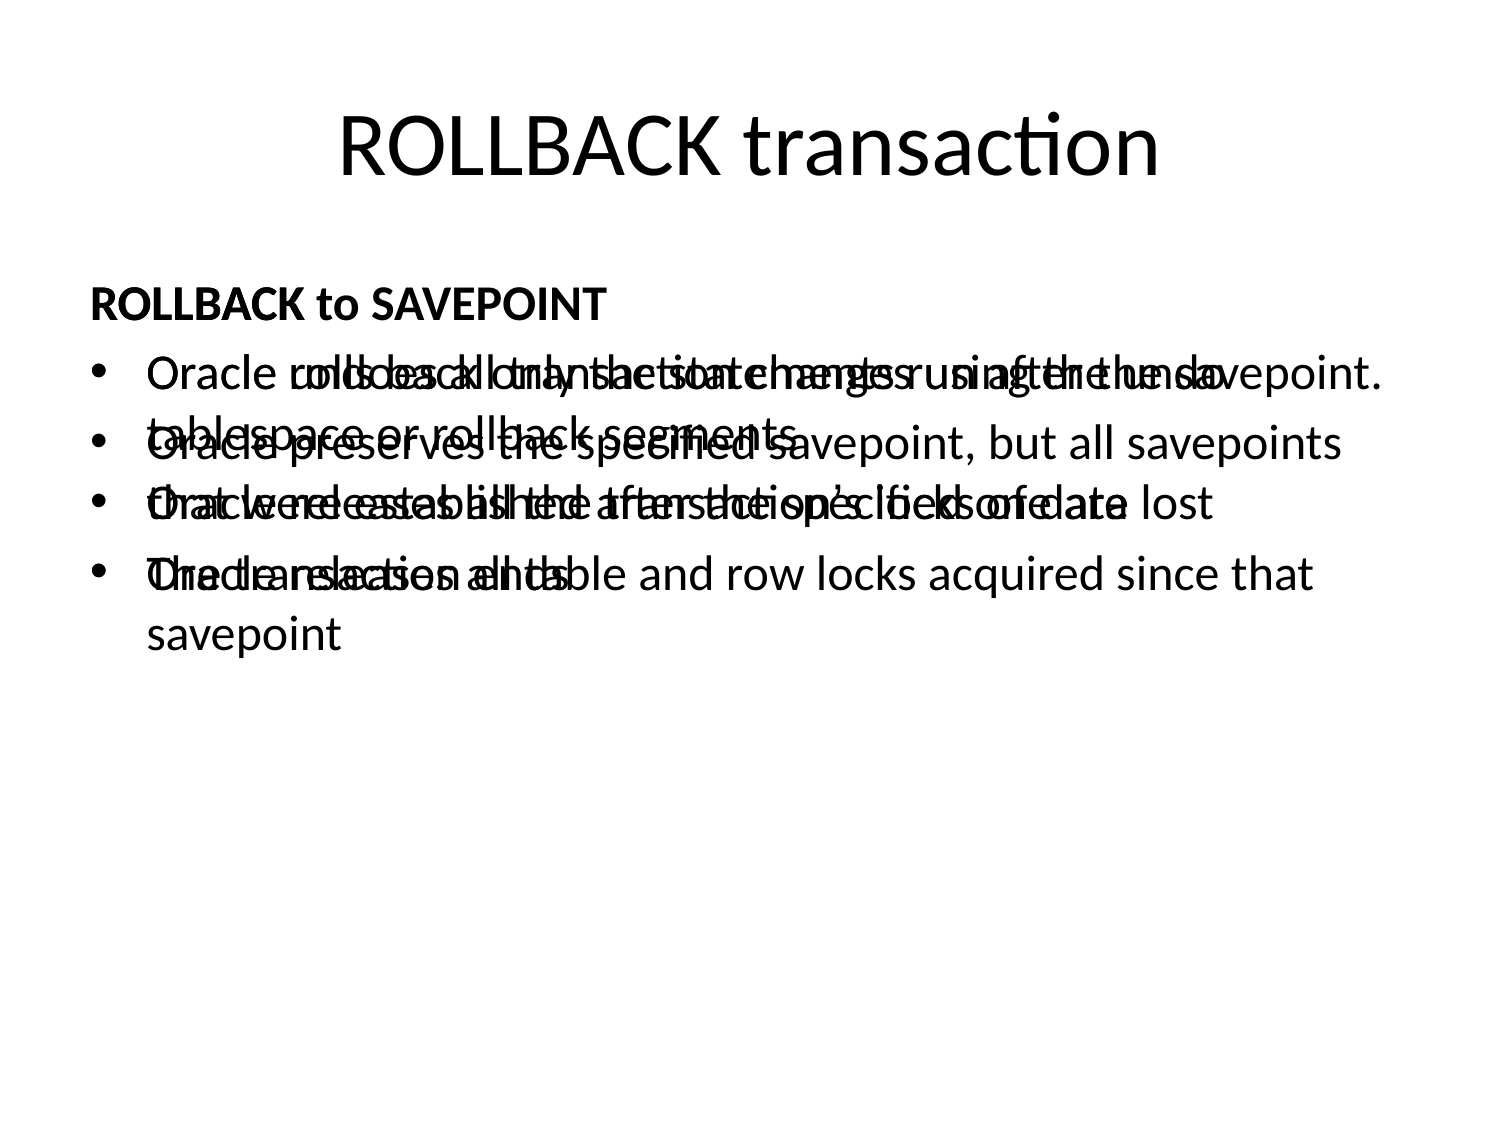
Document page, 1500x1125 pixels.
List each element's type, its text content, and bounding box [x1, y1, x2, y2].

list ROLLBACK to SAVEPOINT Oracle rolls back only the statements run after the savepoint. Oracle preserves the specified savepoint, but all savepoints that were established after the specified one are lost Oracle releases all table and row locks acquired since that savepoint [75, 262, 1425, 1005]
title ROLLBACK transaction [75, 45, 1425, 233]
